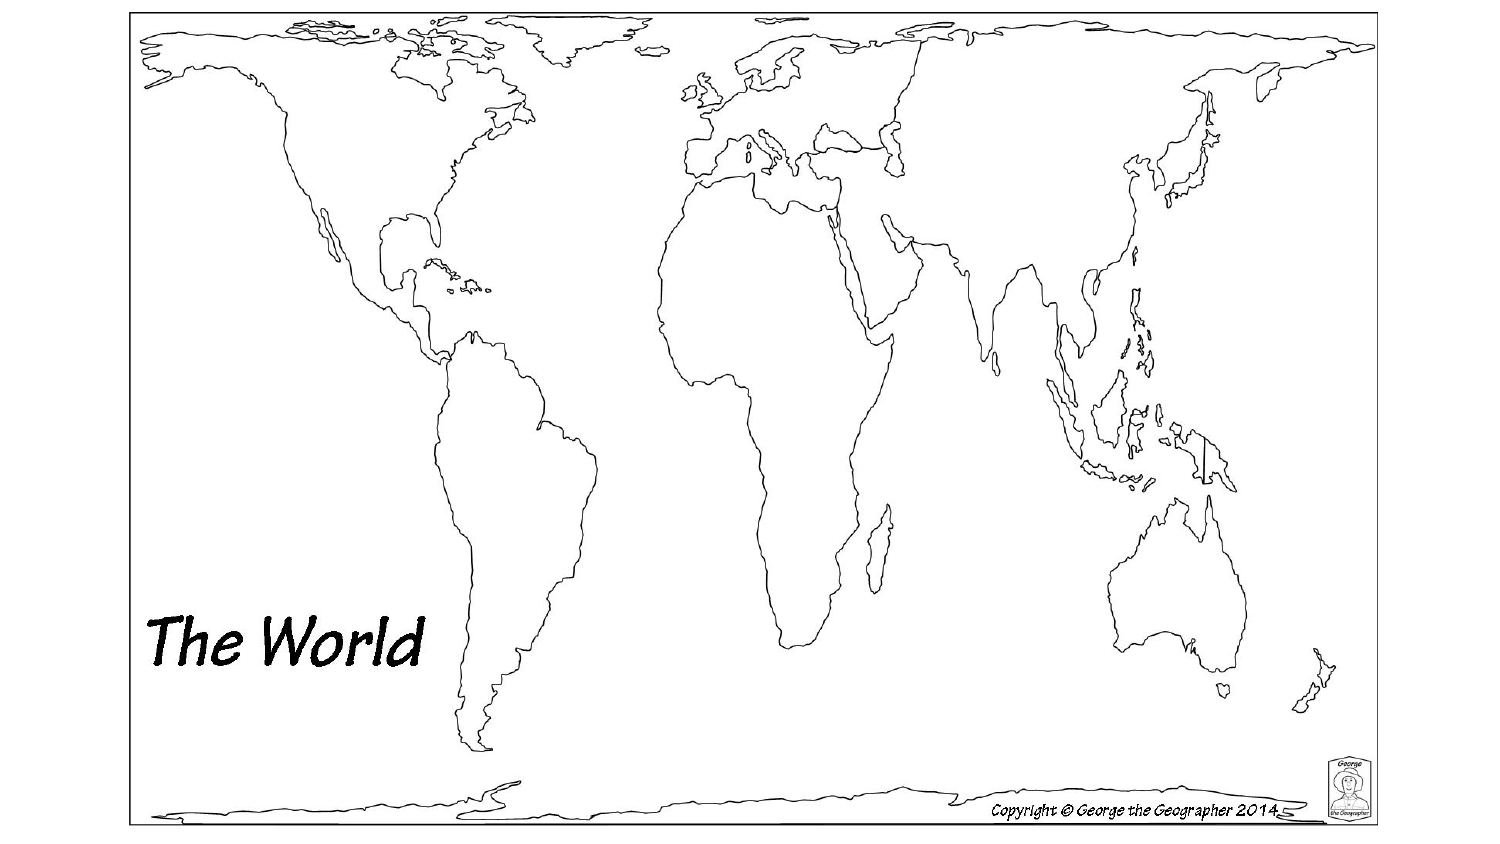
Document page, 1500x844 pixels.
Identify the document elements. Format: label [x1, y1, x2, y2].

picture [129, 12, 1379, 829]
